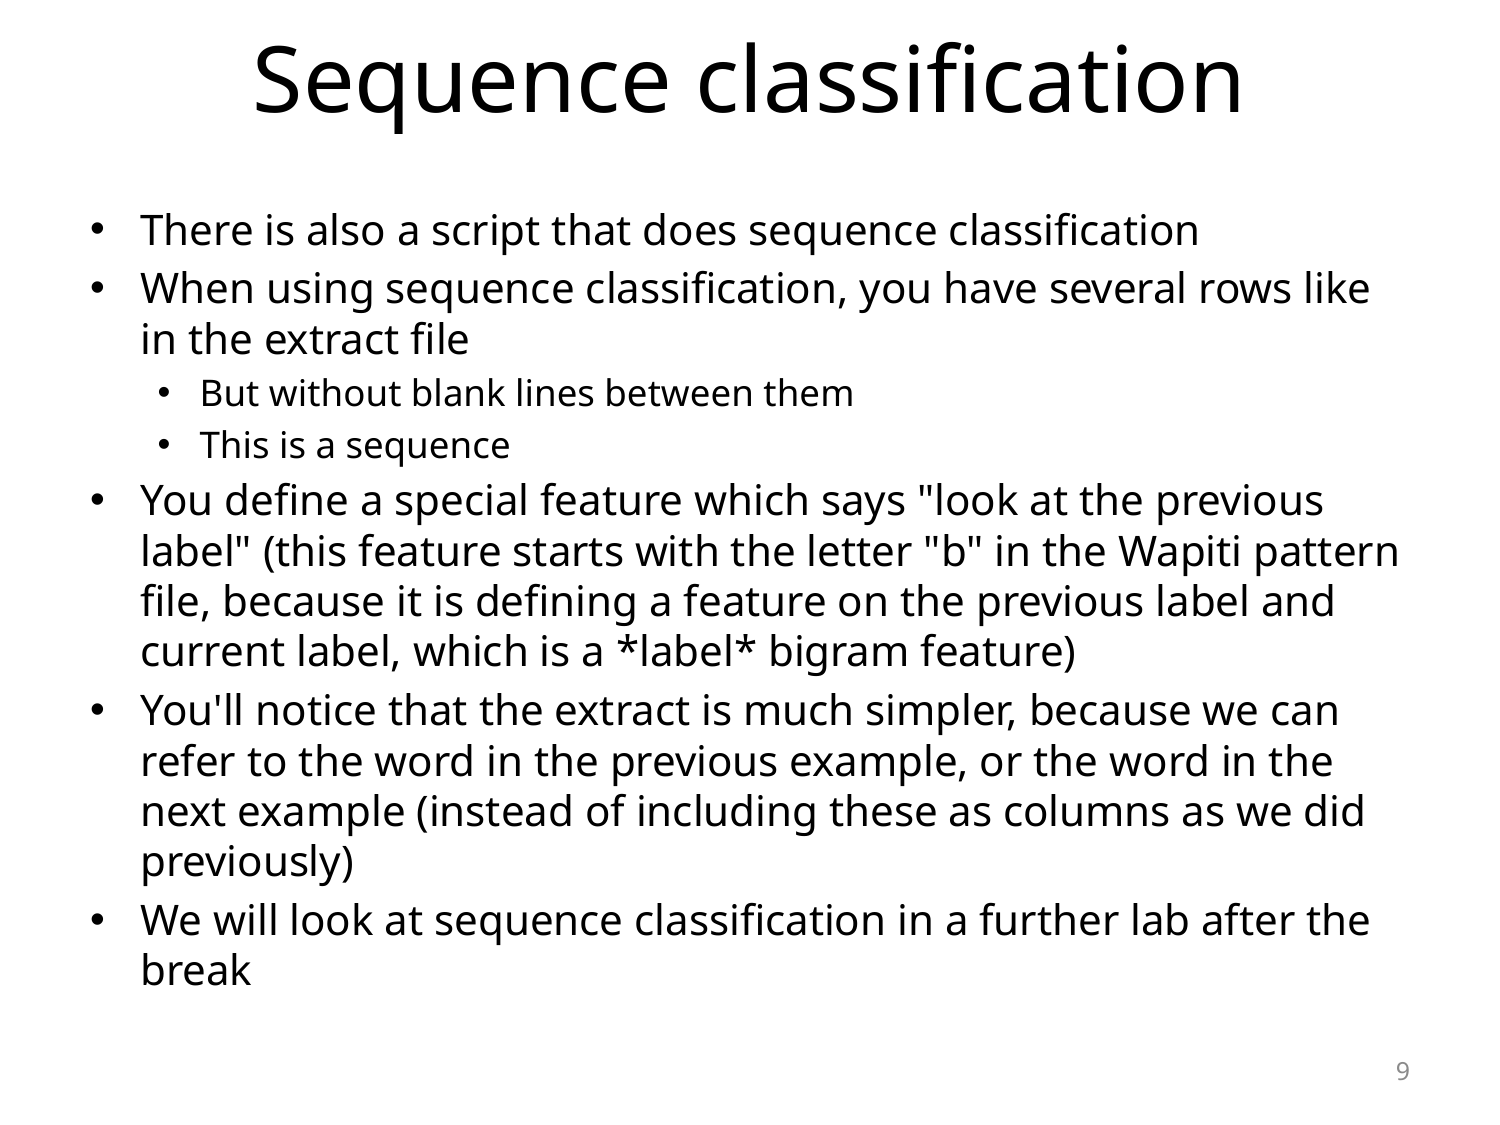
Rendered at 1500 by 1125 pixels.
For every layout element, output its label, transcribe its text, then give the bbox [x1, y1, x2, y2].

slide_number 9 [1074, 1042, 1425, 1103]
title Sequence classification [75, 0, 1425, 152]
list There is also a script that does sequence classification When using sequence classification, you have several rows like in the extract file But without blank lines between them This is a sequence You define a special feature which says "look at the previous label" (this feature starts with the letter "b" in the Wapiti pattern file, because it is defining a feature on the previous label and current label, which is a *label* bigram feature) You'll notice that the extract is much simpler, because we can refer to the word in the previous example, or the word in the next example (instead of including these as columns as we did previously) We will look at sequence classification in a further lab after the break [75, 195, 1425, 1011]
